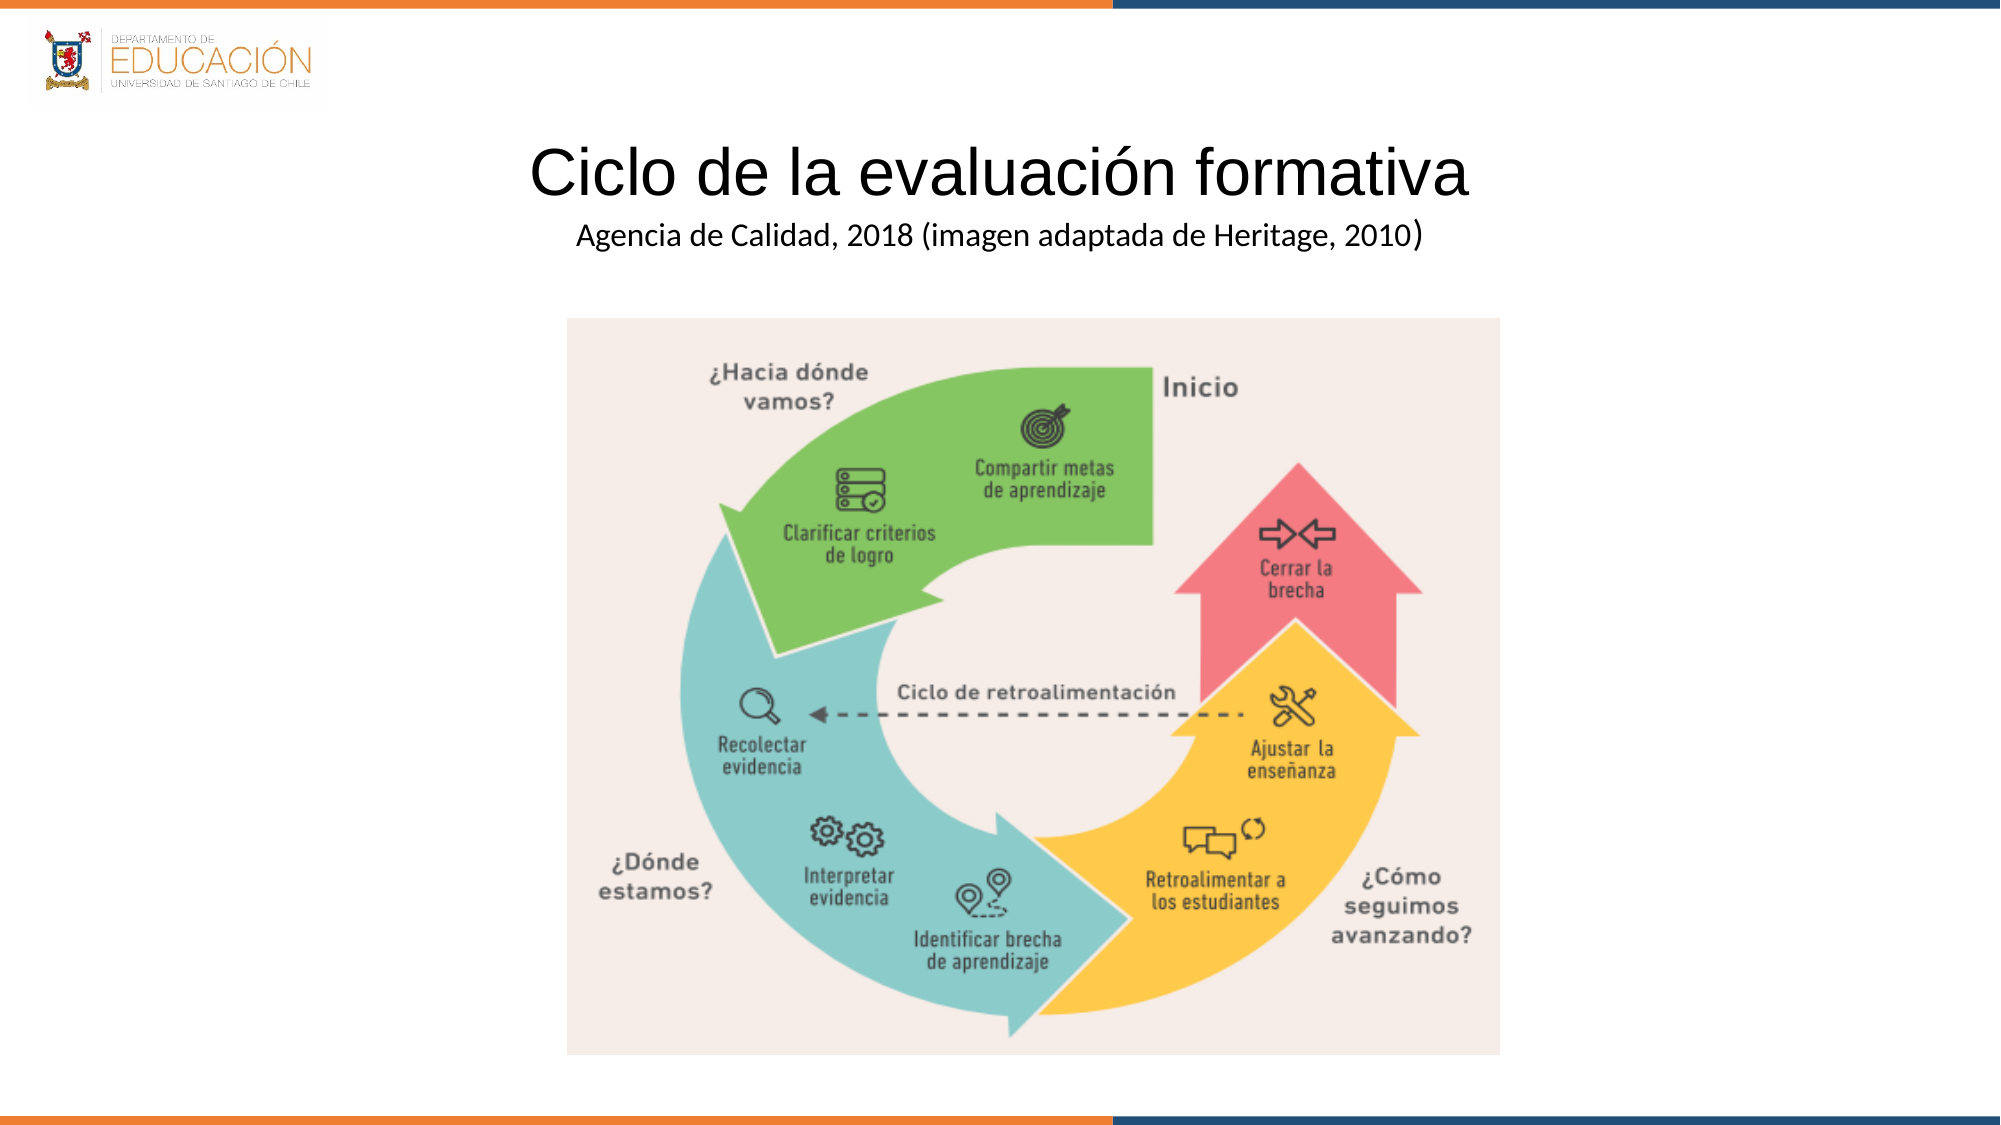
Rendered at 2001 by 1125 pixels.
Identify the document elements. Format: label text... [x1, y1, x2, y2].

text_box [137, 59, 1863, 278]
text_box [0, 0, 2000, 9]
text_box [0, 1116, 2000, 1125]
picture [27, 18, 328, 109]
text_box [137, 299, 1863, 1014]
picture [567, 318, 1500, 1055]
text_box Ciclo de la evaluación formativa Agencia de Calidad, 2018 (imagen adaptada de Heritage, 2010) [500, 121, 1500, 262]
